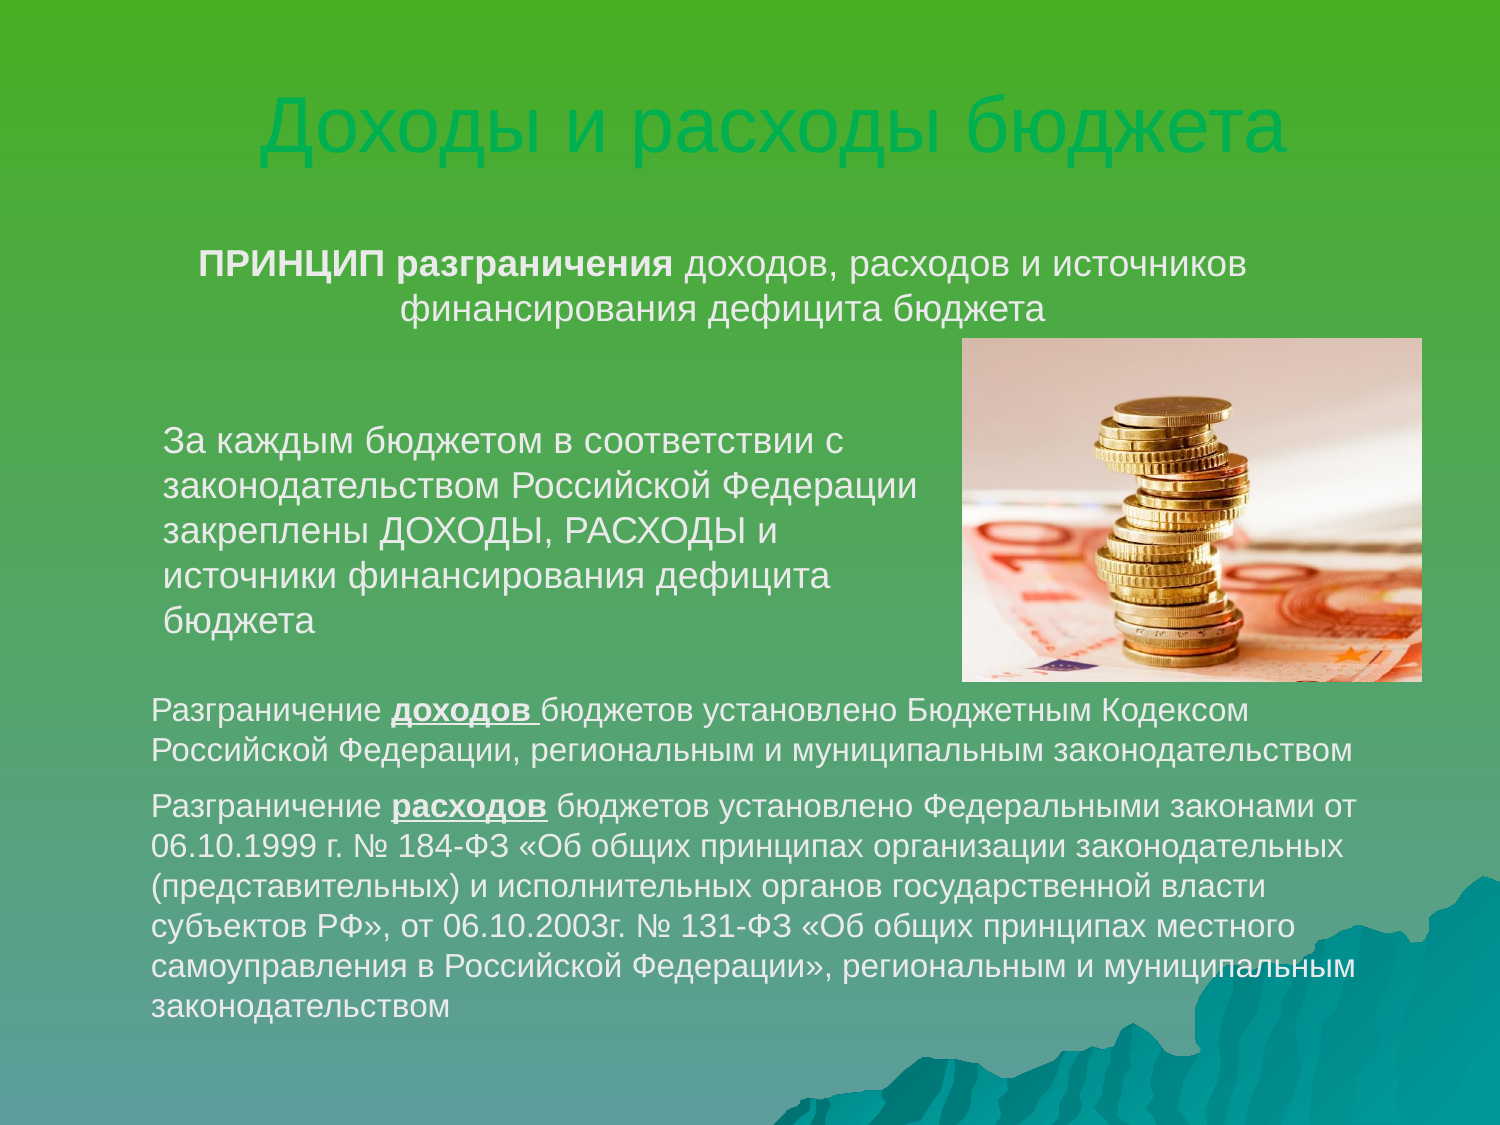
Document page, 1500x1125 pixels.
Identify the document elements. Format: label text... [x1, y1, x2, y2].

picture [962, 337, 1422, 682]
text_box Доходы и расходы бюджета [218, 66, 1331, 254]
text_box За каждым бюджетом в соответствии с законодательством Российской Федерации закреплены ДОХОДЫ, РАСХОДЫ и источники финансирования дефицита бюджета [147, 408, 957, 649]
text_box Разграничение доходов бюджетов установлено Бюджетным Кодексом Российской Федерации, региональным и муниципальным законодательством Разграничение расходов бюджетов установлено Федеральными законами от 06.10.1999 г. № 184-ФЗ «Об общих принципах организации законодательных (представительных) и исполнительных органов государственной власти субъектов РФ», от 06.10.2003г. № 131-ФЗ «Об общих принципах местного самоуправления в Российской Федерации», региональным и муниципальным законодательством [136, 680, 1389, 1032]
text_box ПРИНЦИП разграничения доходов, расходов и источников финансирования дефицита бюджета [150, 231, 1296, 337]
